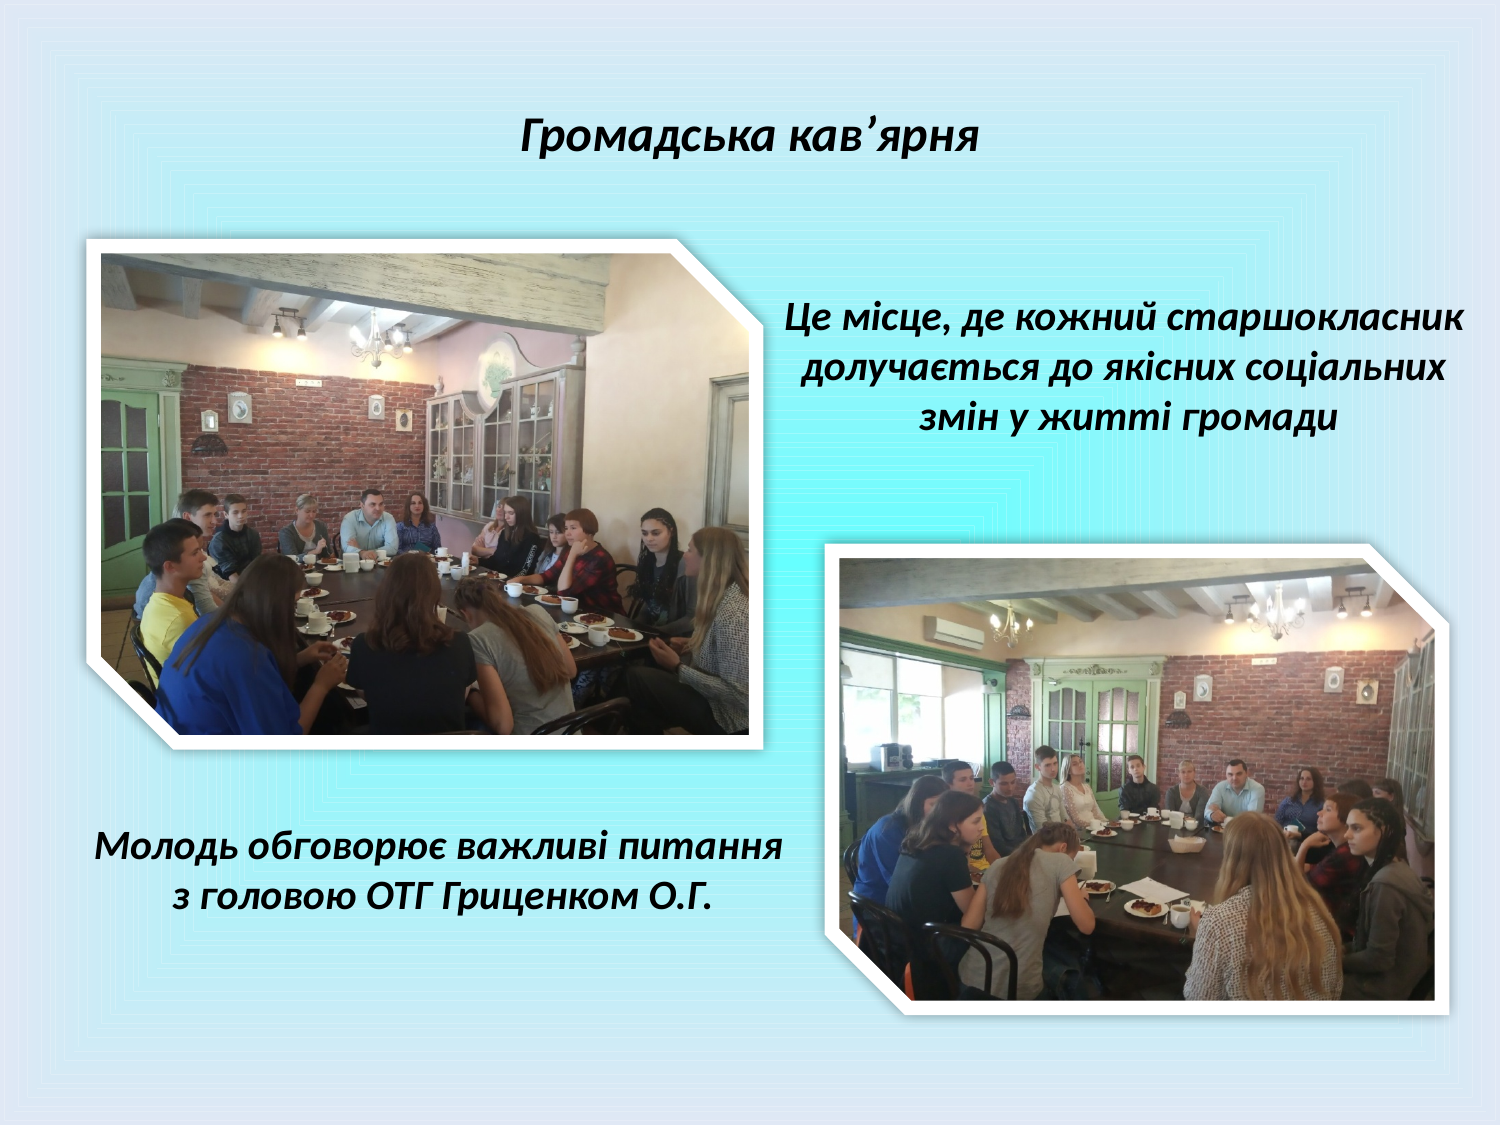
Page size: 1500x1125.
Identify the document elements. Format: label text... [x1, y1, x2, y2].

text_box Це місце, де кожний старшокласник долучається до якісних соціальних змін у житті громади [769, 281, 1489, 446]
text_box Молодь обговорює важливі питання з головою ОТГ Гриценком О.Г. [78, 810, 808, 926]
title Громадська кав’ярня [75, 45, 1425, 233]
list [831, 550, 1443, 1009]
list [93, 245, 757, 743]
